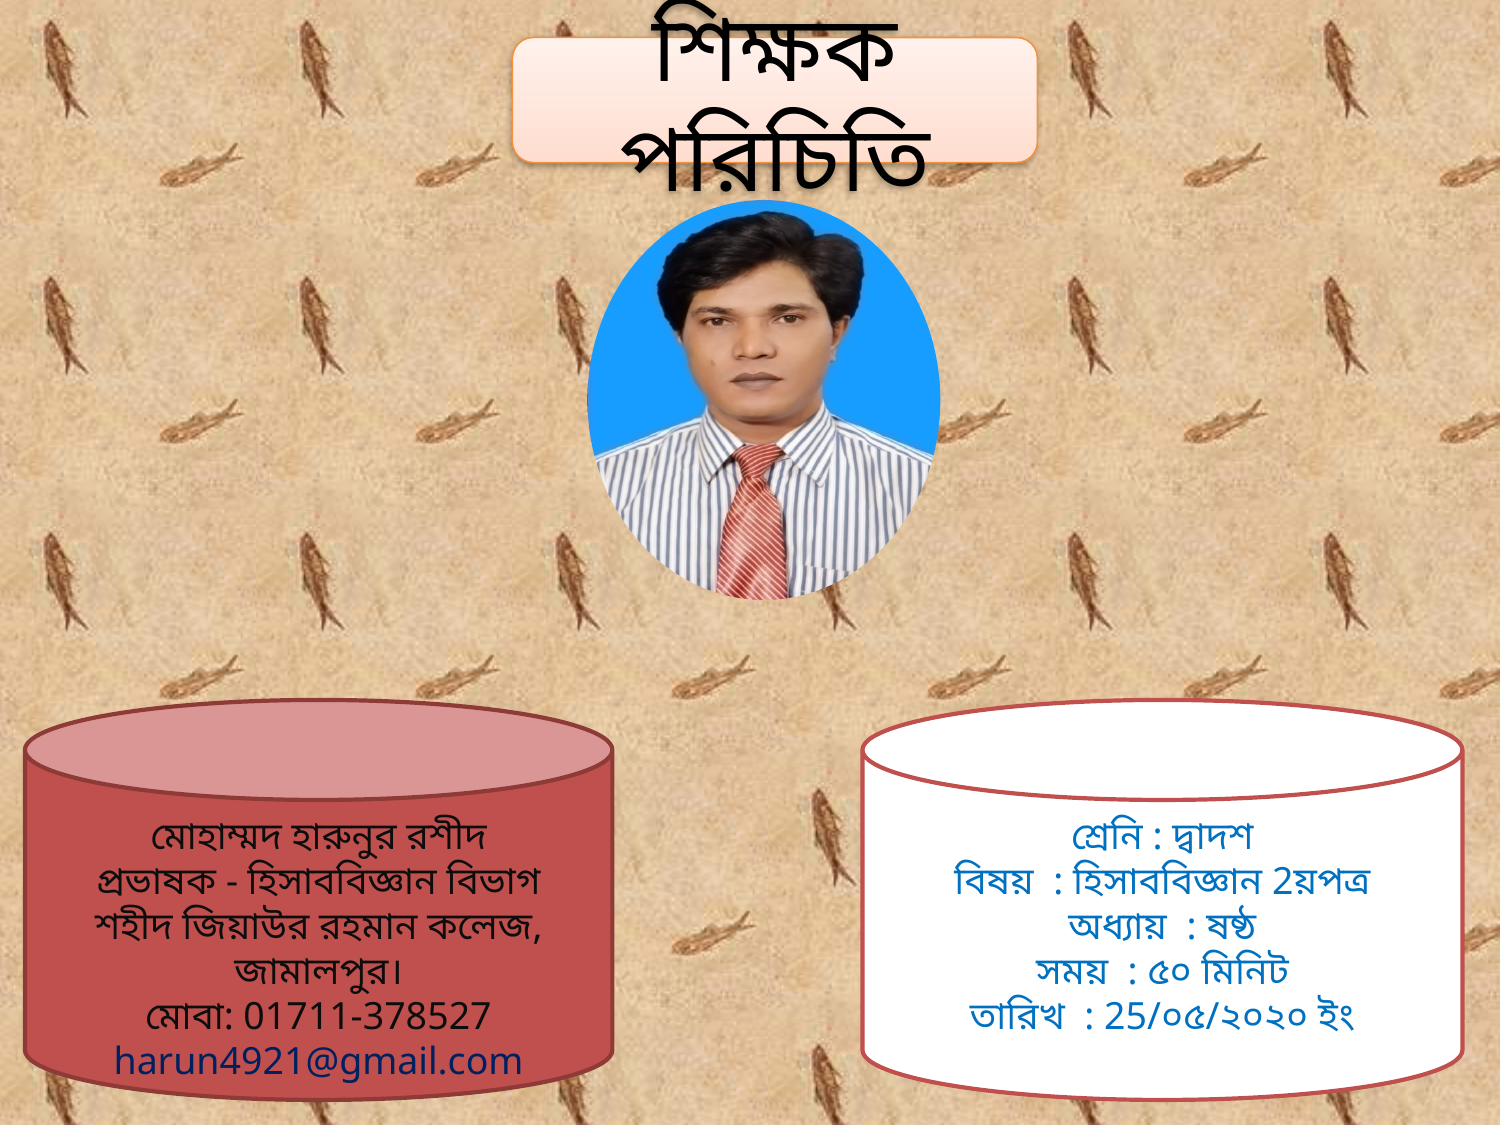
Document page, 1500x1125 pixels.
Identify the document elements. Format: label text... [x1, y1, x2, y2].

text_box শিক্ষক পরিচিতি [511, 36, 1039, 164]
text_box শ্রেনি : দ্বাদশ বিষয় : হিসাববিজ্ঞান 2য়পত্র অধ্যায় : ষষ্ঠ সময় : ৫০ মিনিট তারিখ : 25/০৫/২০২০ ইং [860, 697, 1465, 1103]
picture [0, 0, 1500, 1125]
text_box মোহাম্মদ হারুনুর রশীদ প্রভাষক - হিসাববিজ্ঞান বিভাগ শহীদ জিয়াউর রহমান কলেজ, জামালপুর। মোবা: 01711-378527 harun4921@gmail.com [22, 697, 615, 1103]
